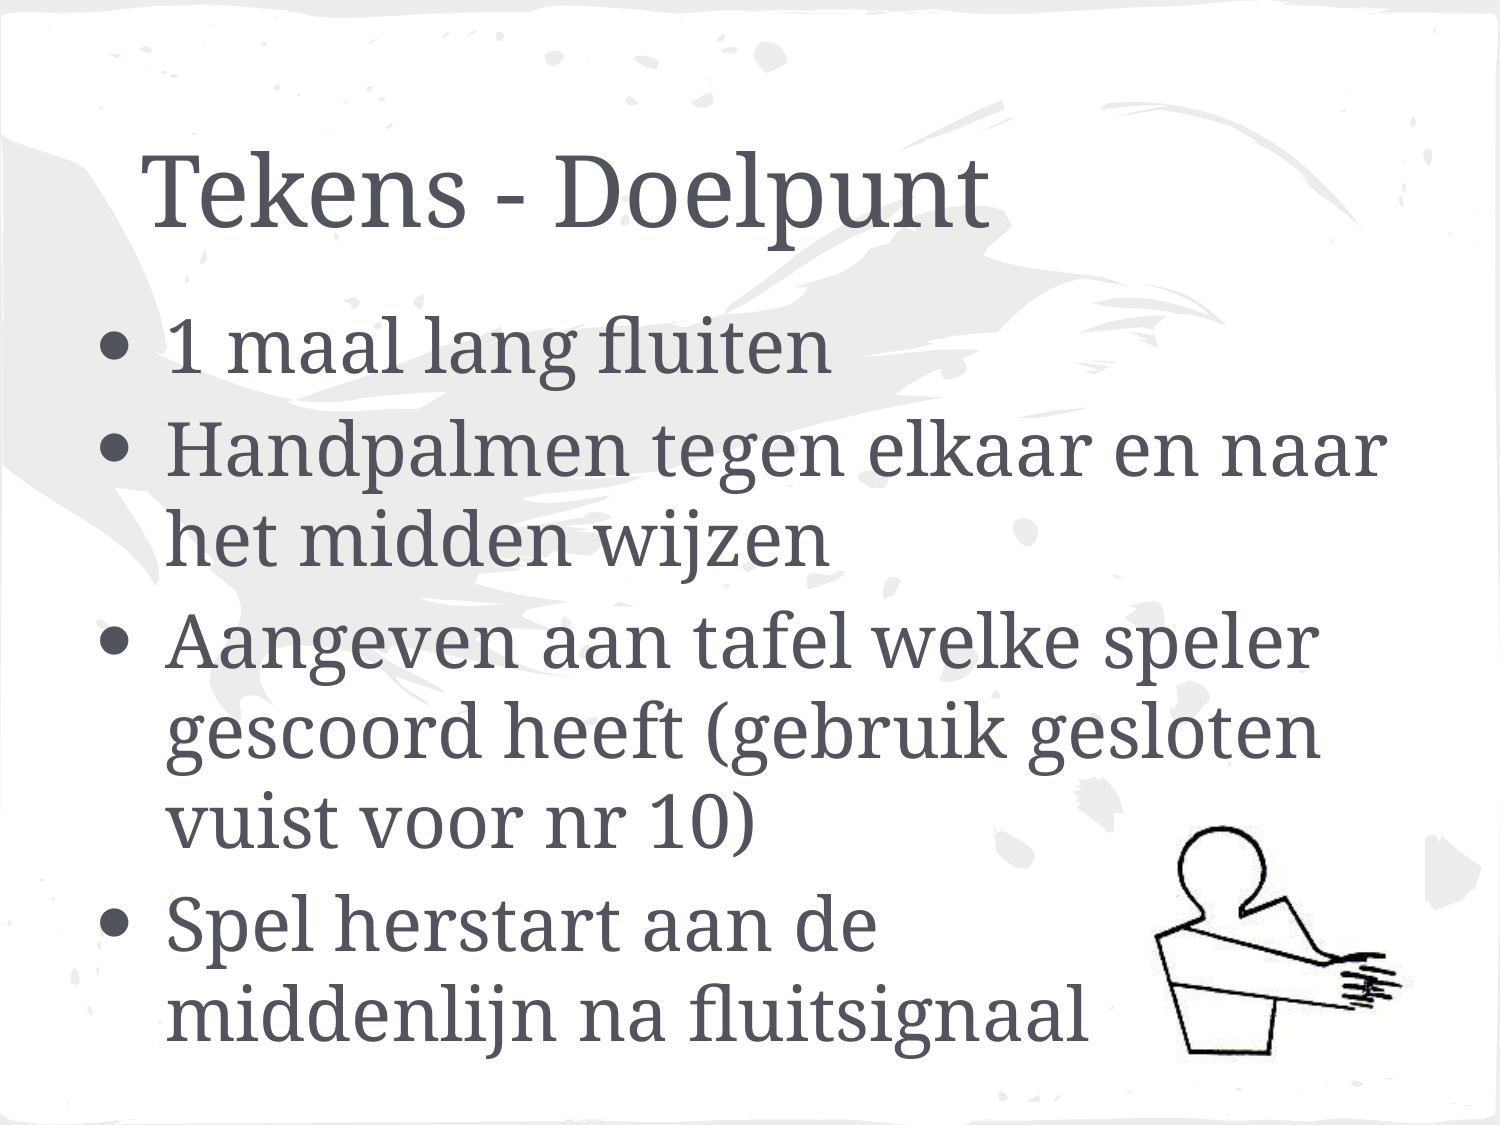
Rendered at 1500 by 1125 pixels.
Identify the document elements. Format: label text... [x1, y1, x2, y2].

text_box [1114, 813, 1425, 1078]
list 1 maal lang fluiten Handpalmen tegen elkaar en naar het midden wijzen Aangeven aan tafel welke speler gescoord heeft (gebruik gesloten vuist voor nr 10) Spel herstart aan de middenlijn na fluitsignaal [75, 283, 1425, 1125]
title Tekens - Doelpunt [75, 44, 1425, 263]
